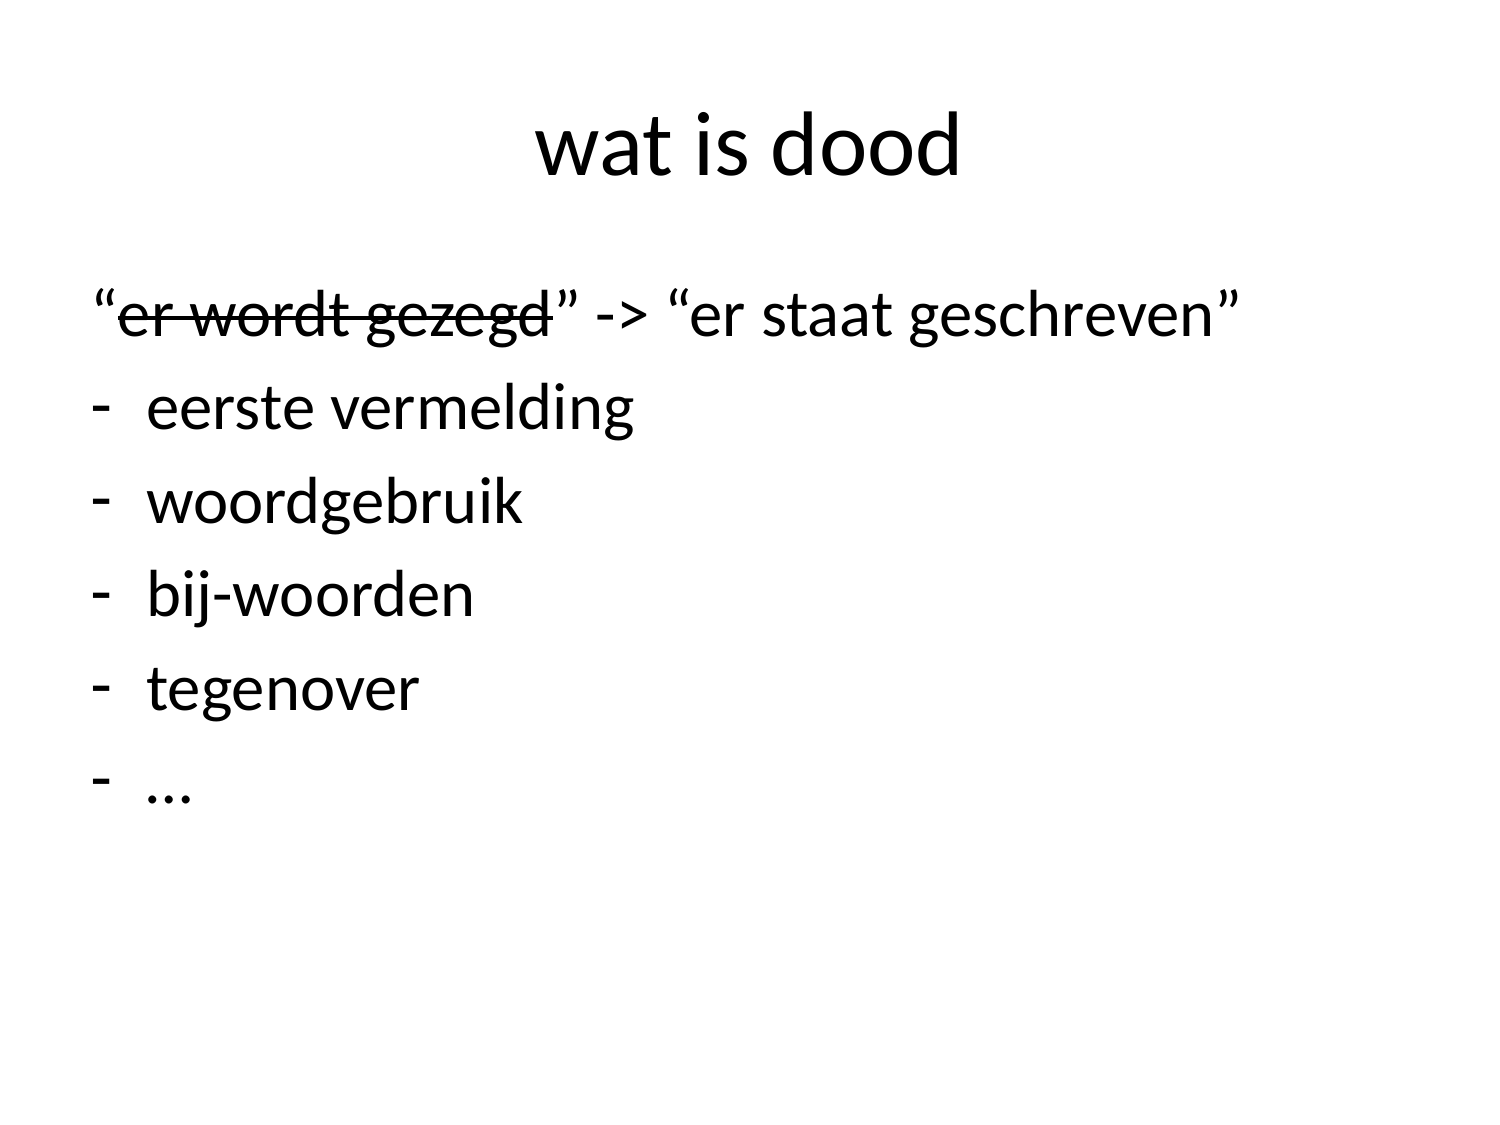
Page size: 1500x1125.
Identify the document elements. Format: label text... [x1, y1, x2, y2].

title wat is dood [75, 45, 1425, 233]
list “er wordt gezegd” -> “er staat geschreven” eerste vermelding woordgebruik bij-woorden tegenover … [75, 262, 1425, 1125]
